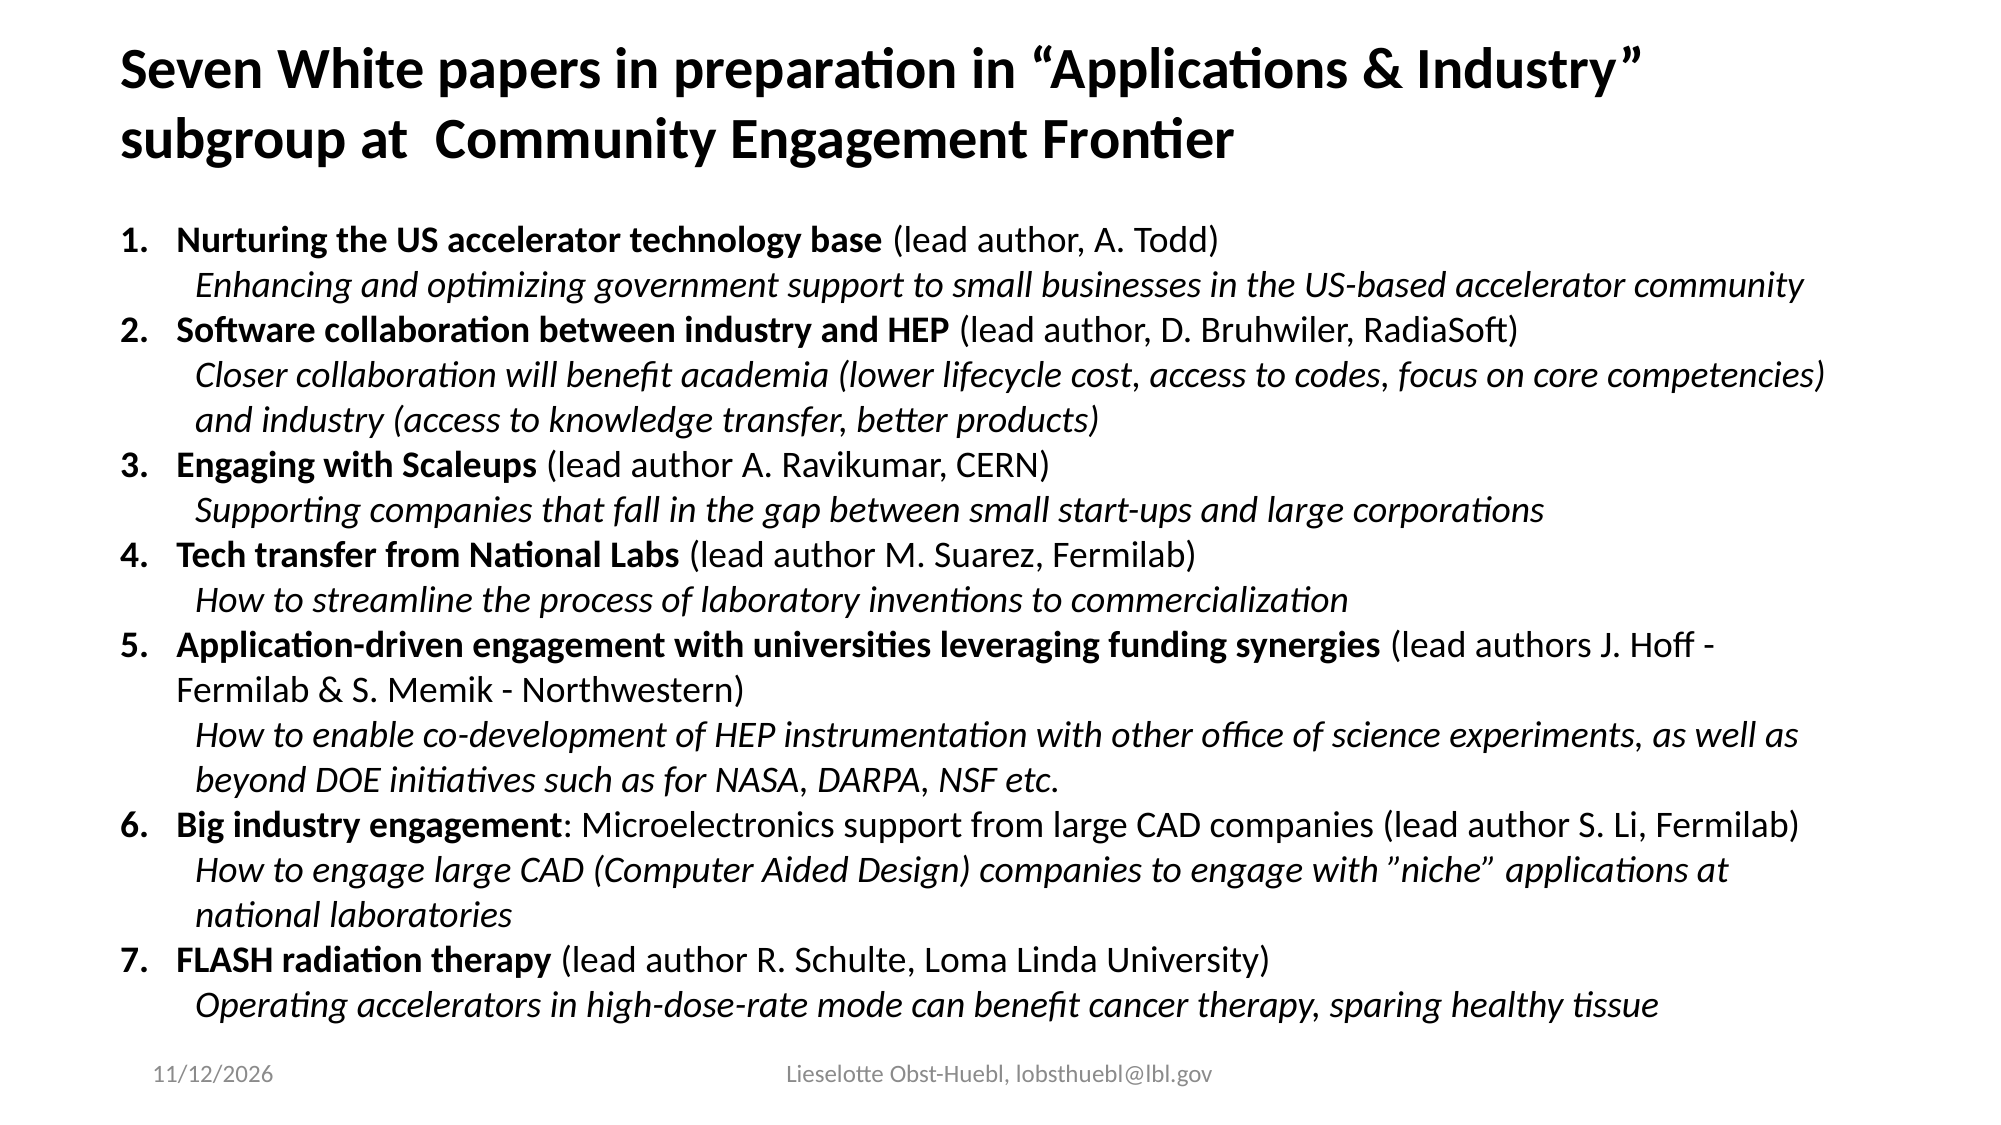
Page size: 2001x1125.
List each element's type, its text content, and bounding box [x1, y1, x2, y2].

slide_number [137, 1042, 588, 1103]
text_box Seven White papers in preparation in “Applications & Industry” subgroup at Community Engagement Frontier Nurturing the US accelerator technology base (lead author, A. Todd) Enhancing and optimizing government support to small businesses in the US-based accelerator community Software collaboration between industry and HEP (lead author, D. Bruhwiler, RadiaSoft) Closer collaboration will benefit academia (lower lifecycle cost, access to codes, focus on core competencies) and industry (access to knowledge transfer, better products) Engaging with Scaleups (lead author A. Ravikumar, CERN) Supporting companies that fall in the gap between small start-ups and large corporations Tech transfer from National Labs (lead author M. Suarez, Fermilab) How to streamline the process of laboratory inventions to commercialization Application-driven engagement with universities leveraging funding synergies (lead authors J. Hoff - Fermilab & S. Memik - Northwestern) How to enable co-development of HEP instrumentation with other office of science experiments, as well as beyond DOE initiatives such as for NASA, DARPA, NSF etc. Big industry engagement: Microelectronics support from large CAD companies (lead author S. Li, Fermilab) How to engage large CAD (Computer Aided Design) companies to engage with ”niche” applications at national laboratories FLASH radiation therapy (lead author R. Schulte, Loma Linda University) Operating accelerators in high-dose-rate mode can benefit cancer therapy, sparing healthy tissue [105, 22, 1851, 1078]
footer Lieselotte Obst-Huebl, lobsthuebl@lbl.gov [662, 1042, 1338, 1103]
